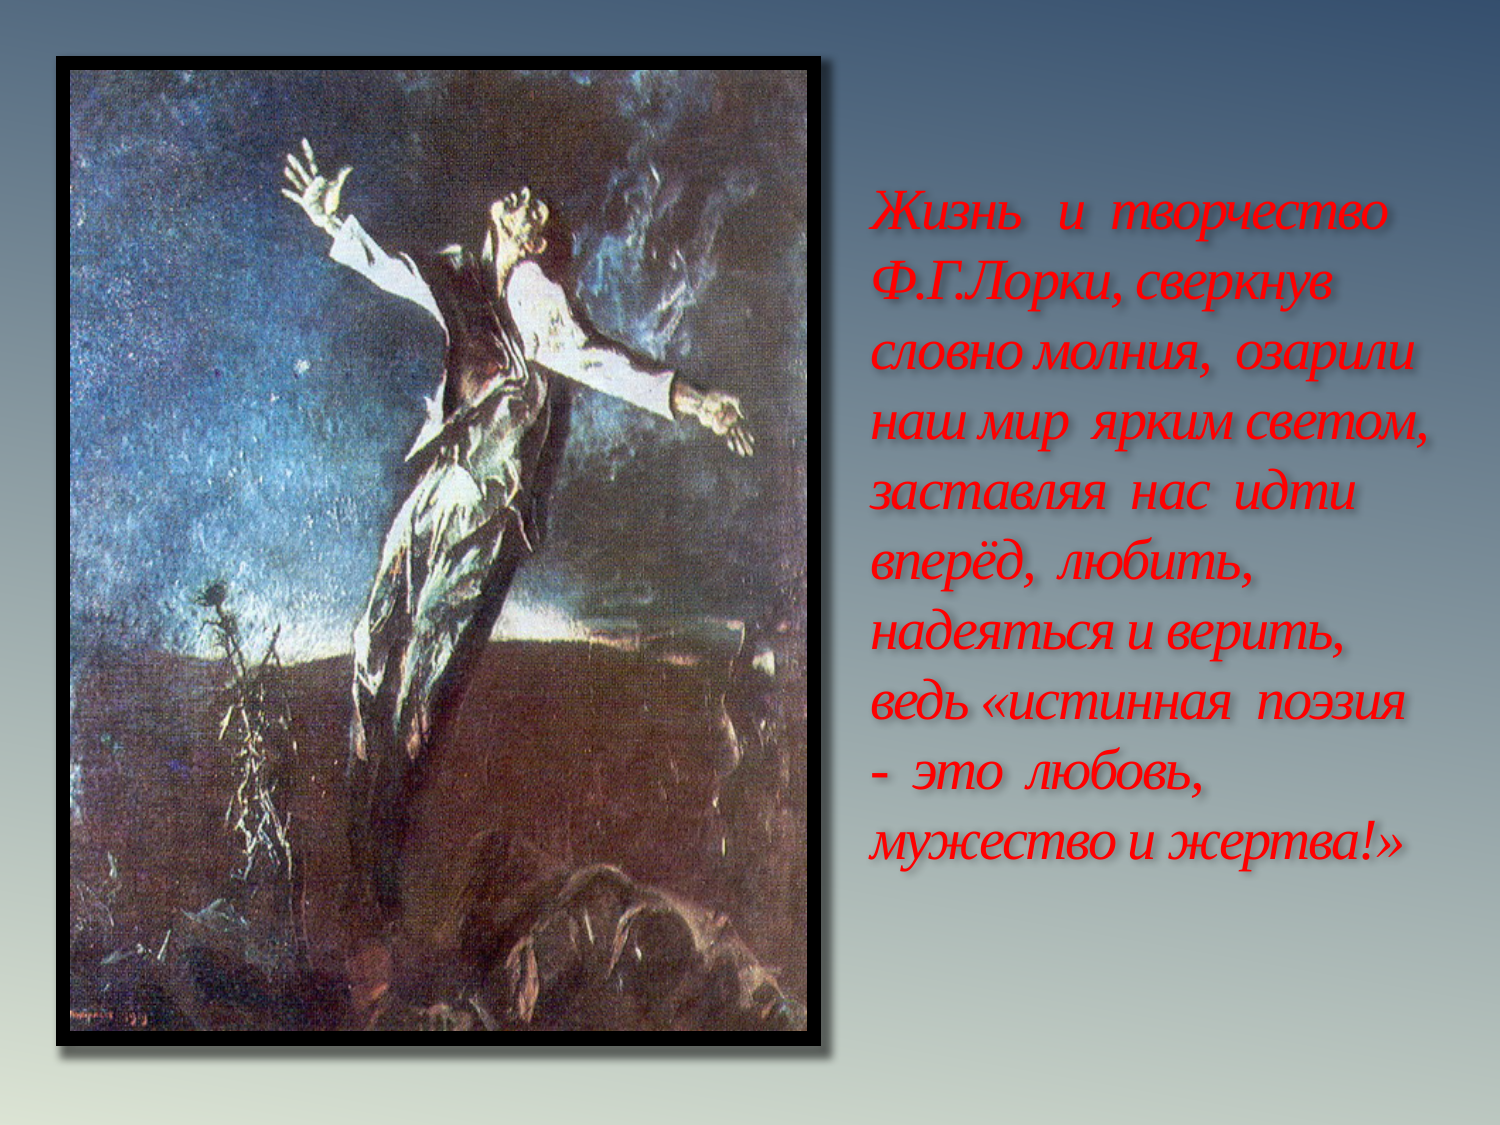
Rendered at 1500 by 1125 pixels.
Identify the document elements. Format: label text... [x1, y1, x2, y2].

picture [70, 70, 808, 1032]
title Жизнь и творчество Ф.Г.Лорки, сверкнув словно молния, озарили наш мир ярким светом, заставляя нас идти вперёд, любить, надеяться и верить, ведь «истинная поэзия - это любовь, мужество и жертва!» [855, 164, 1454, 1043]
